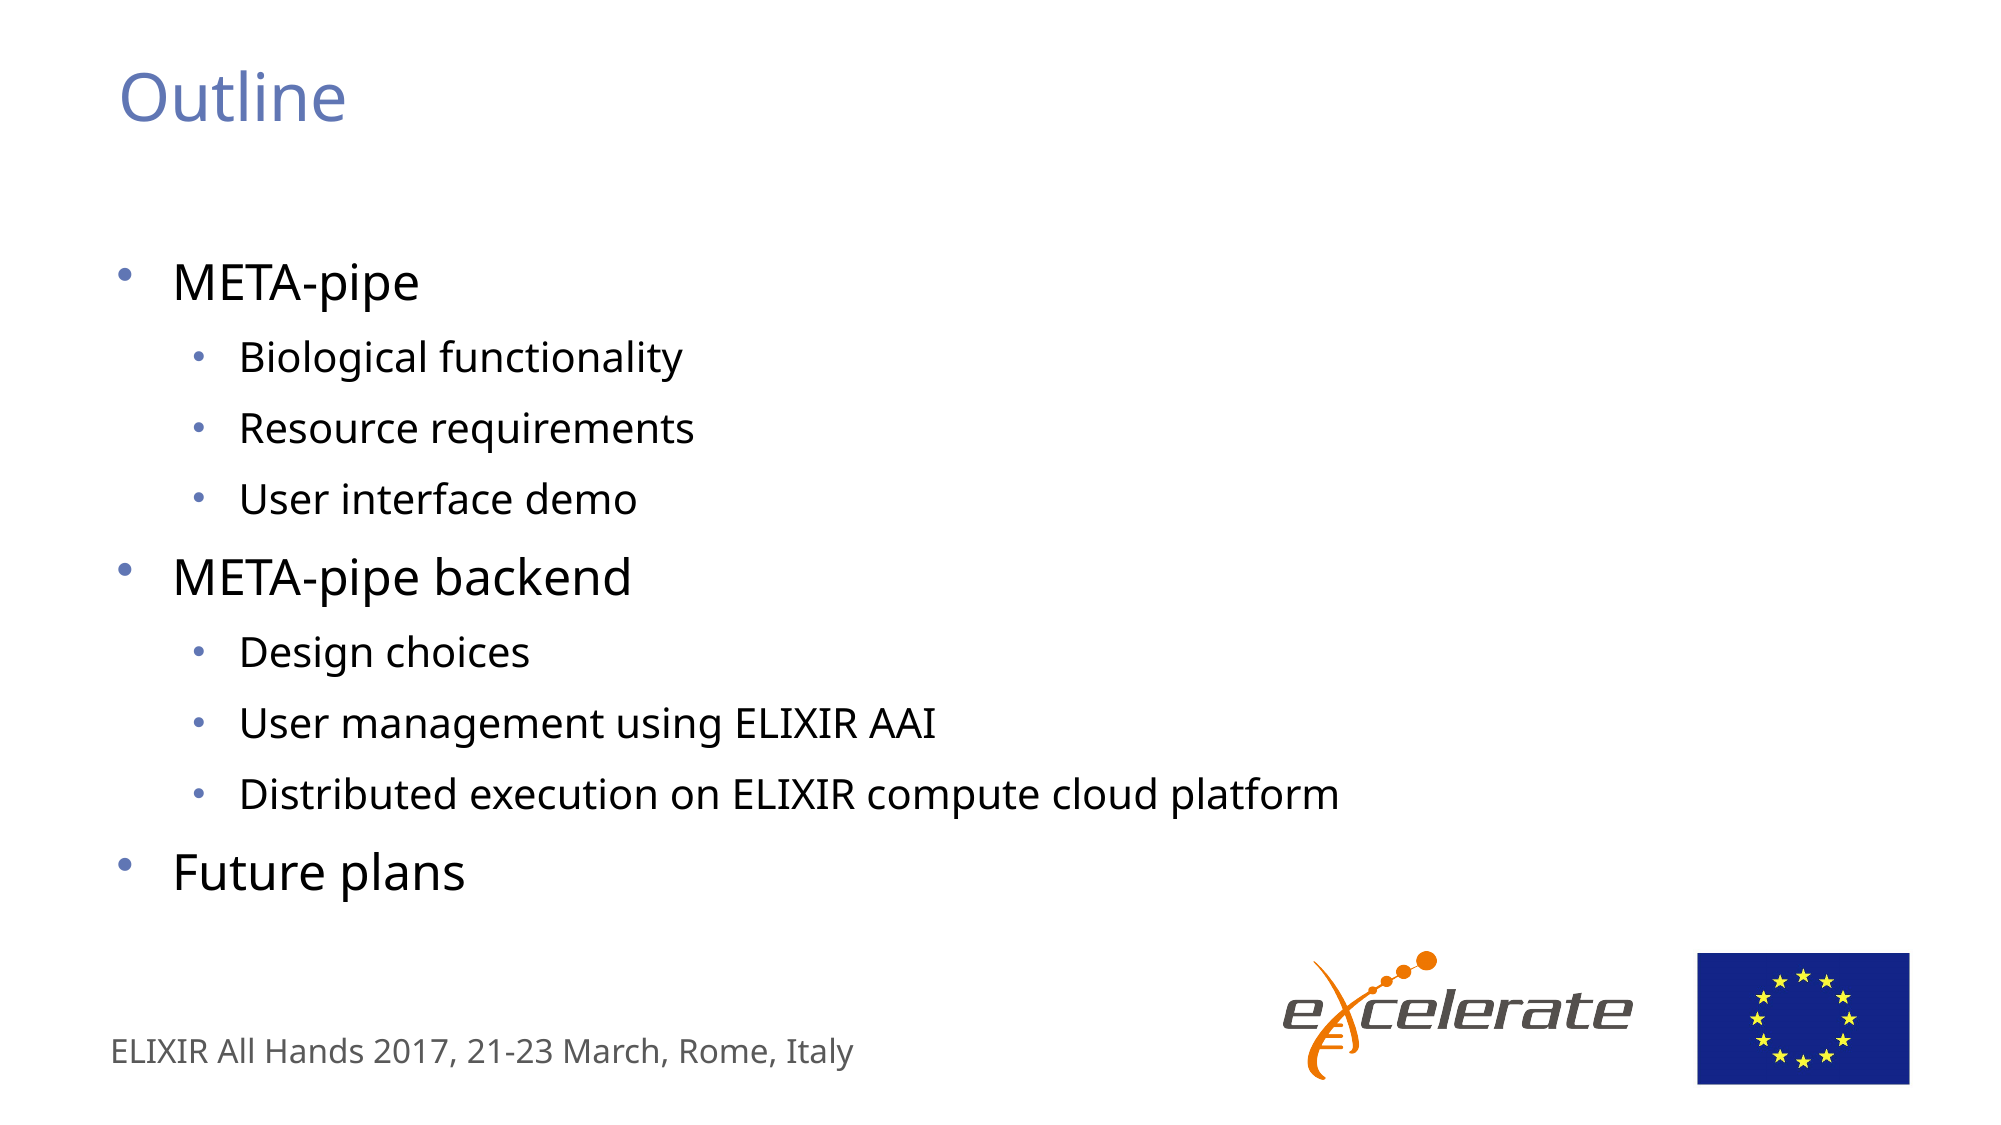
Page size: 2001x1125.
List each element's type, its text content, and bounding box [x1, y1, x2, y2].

list META-pipe Biological functionality Resource requirements User interface demo META-pipe backend Design choices User management using ELIXIR AAI Distributed execution on ELIXIR compute cloud platform Future plans [116, 250, 1900, 965]
picture [1693, 949, 1913, 1088]
picture [1283, 965, 1633, 1080]
title Outline [118, 54, 1902, 138]
